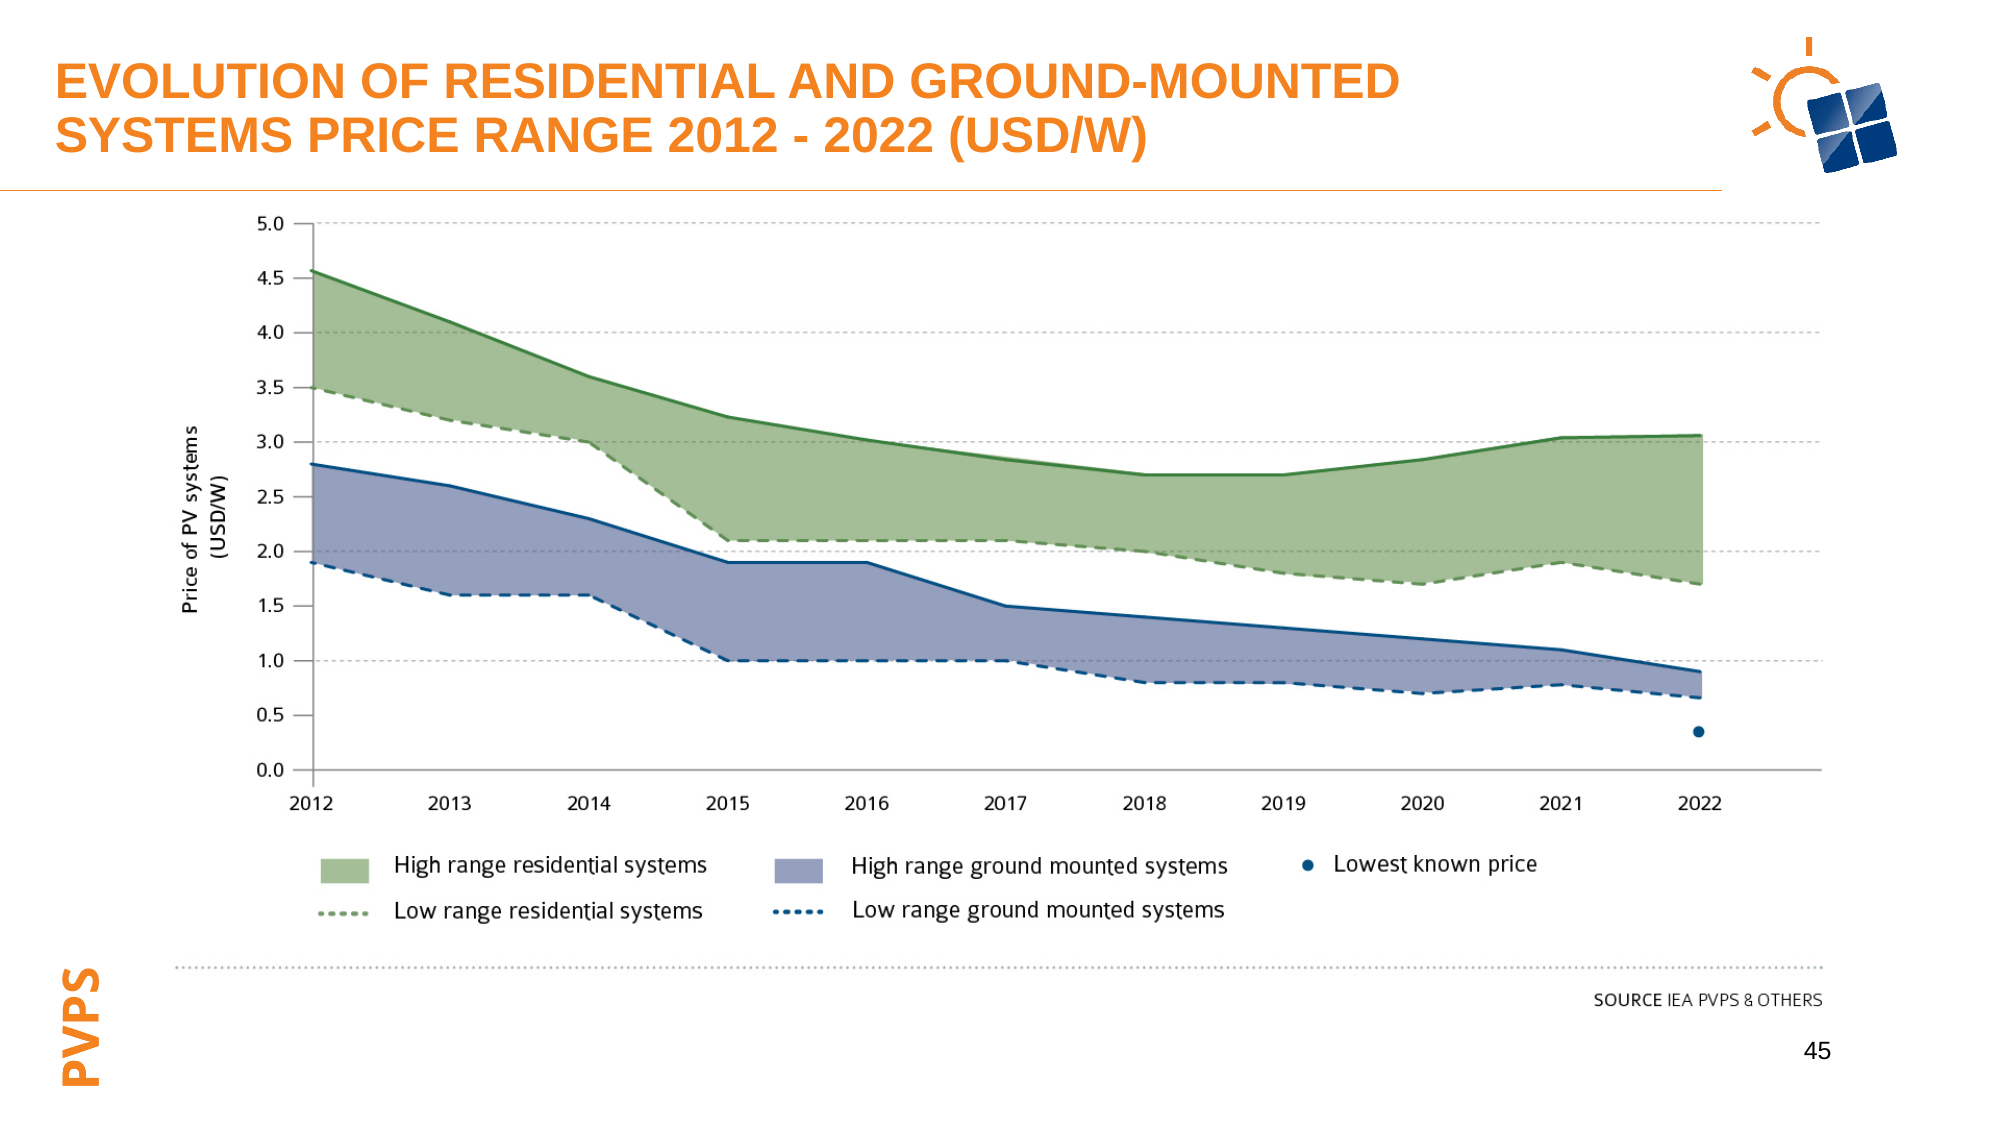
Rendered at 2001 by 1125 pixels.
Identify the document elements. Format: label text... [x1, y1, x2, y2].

picture [1751, 37, 1897, 173]
text_box PVPS [41, 1028, 116, 1105]
list EVOLUTION OF RESIDENTIAL AND GROUND-MOUNTED SYSTEMS PRICE RANGE 2012 - 2022 (USD/W) [54, 47, 1650, 209]
picture [0, 209, 2000, 1028]
